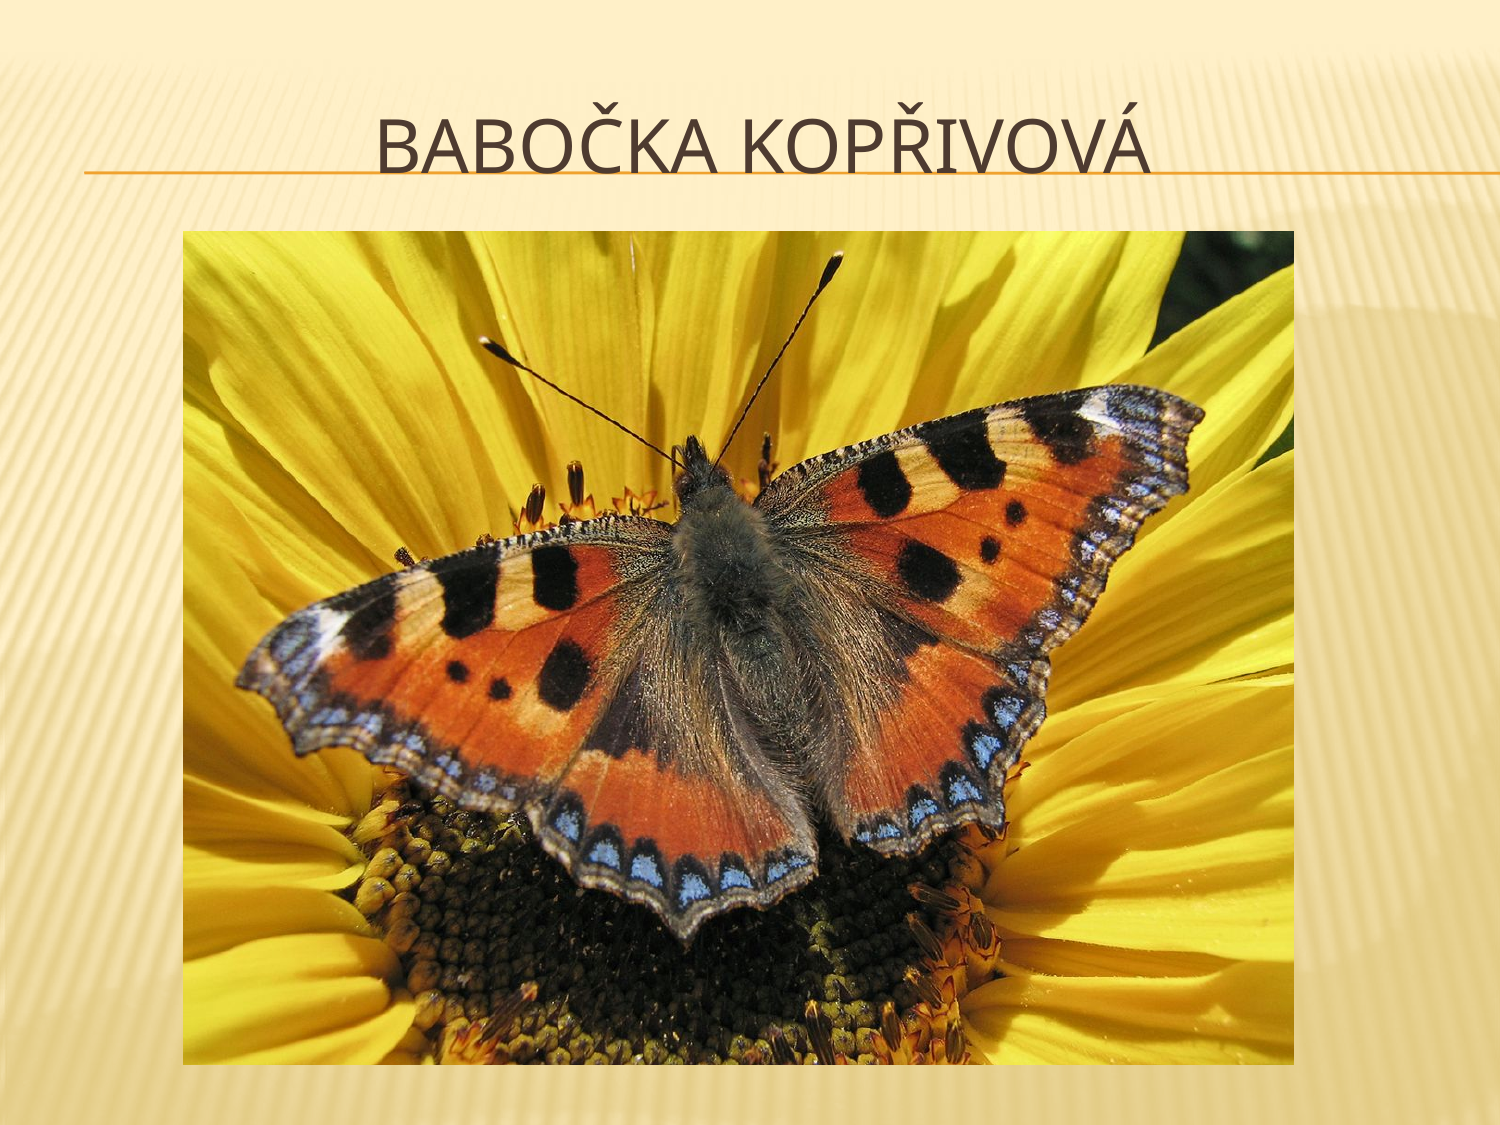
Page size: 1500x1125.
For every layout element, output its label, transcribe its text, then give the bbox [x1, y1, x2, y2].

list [182, 231, 1294, 1065]
title Babočka kopřivová [50, 75, 1475, 213]
